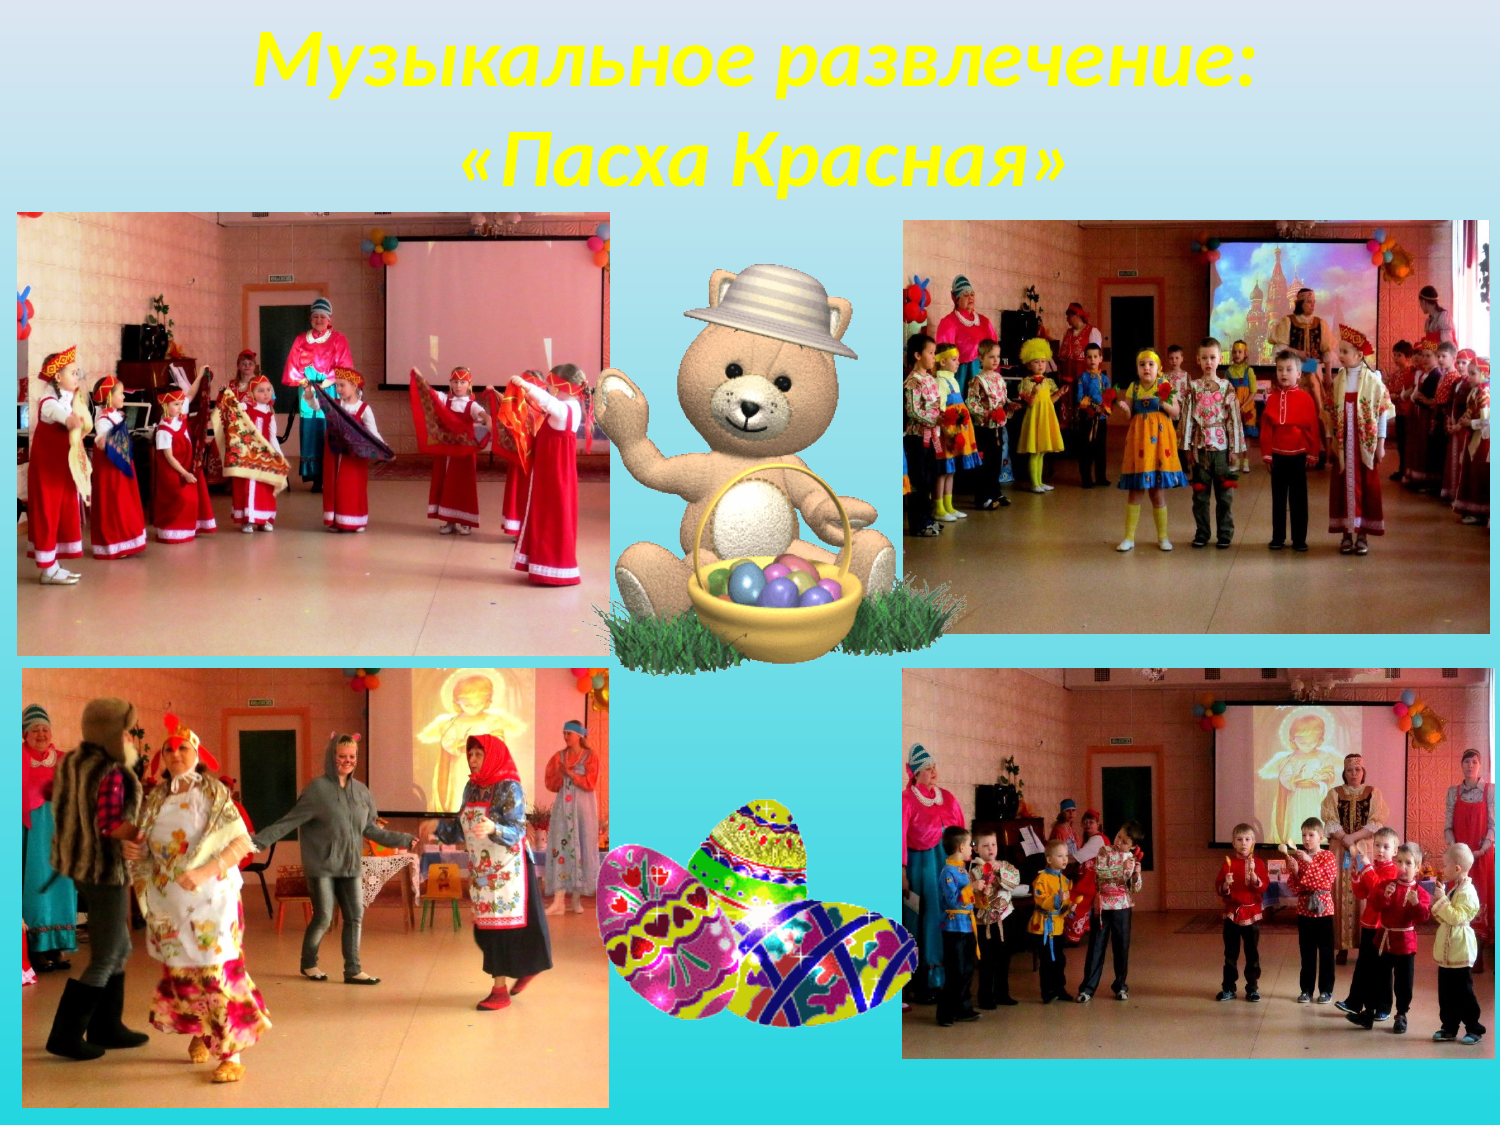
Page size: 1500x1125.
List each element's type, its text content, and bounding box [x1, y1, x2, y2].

text_box Музыкальное развлечение: «Пасха Красная» [236, 0, 1293, 211]
picture [17, 212, 1495, 1108]
